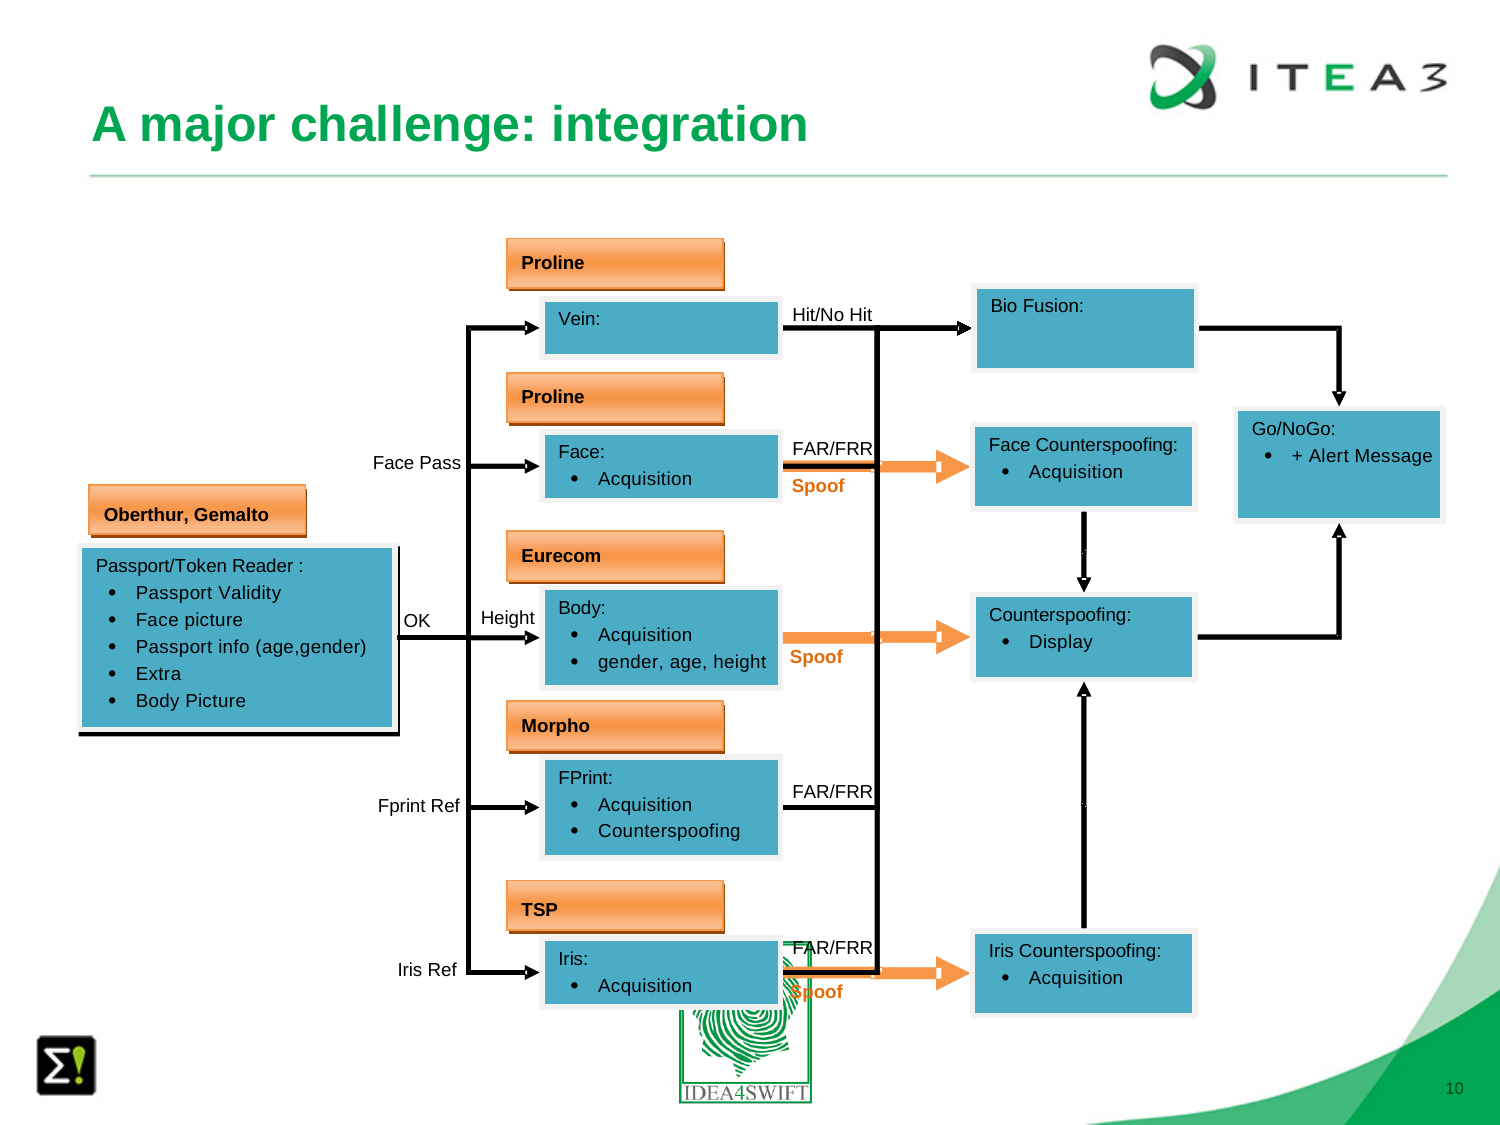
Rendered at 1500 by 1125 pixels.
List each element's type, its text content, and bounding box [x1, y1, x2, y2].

picture [0, 0, 1500, 1125]
title A major challenge: integration [76, 23, 1099, 160]
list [76, 220, 1448, 1044]
